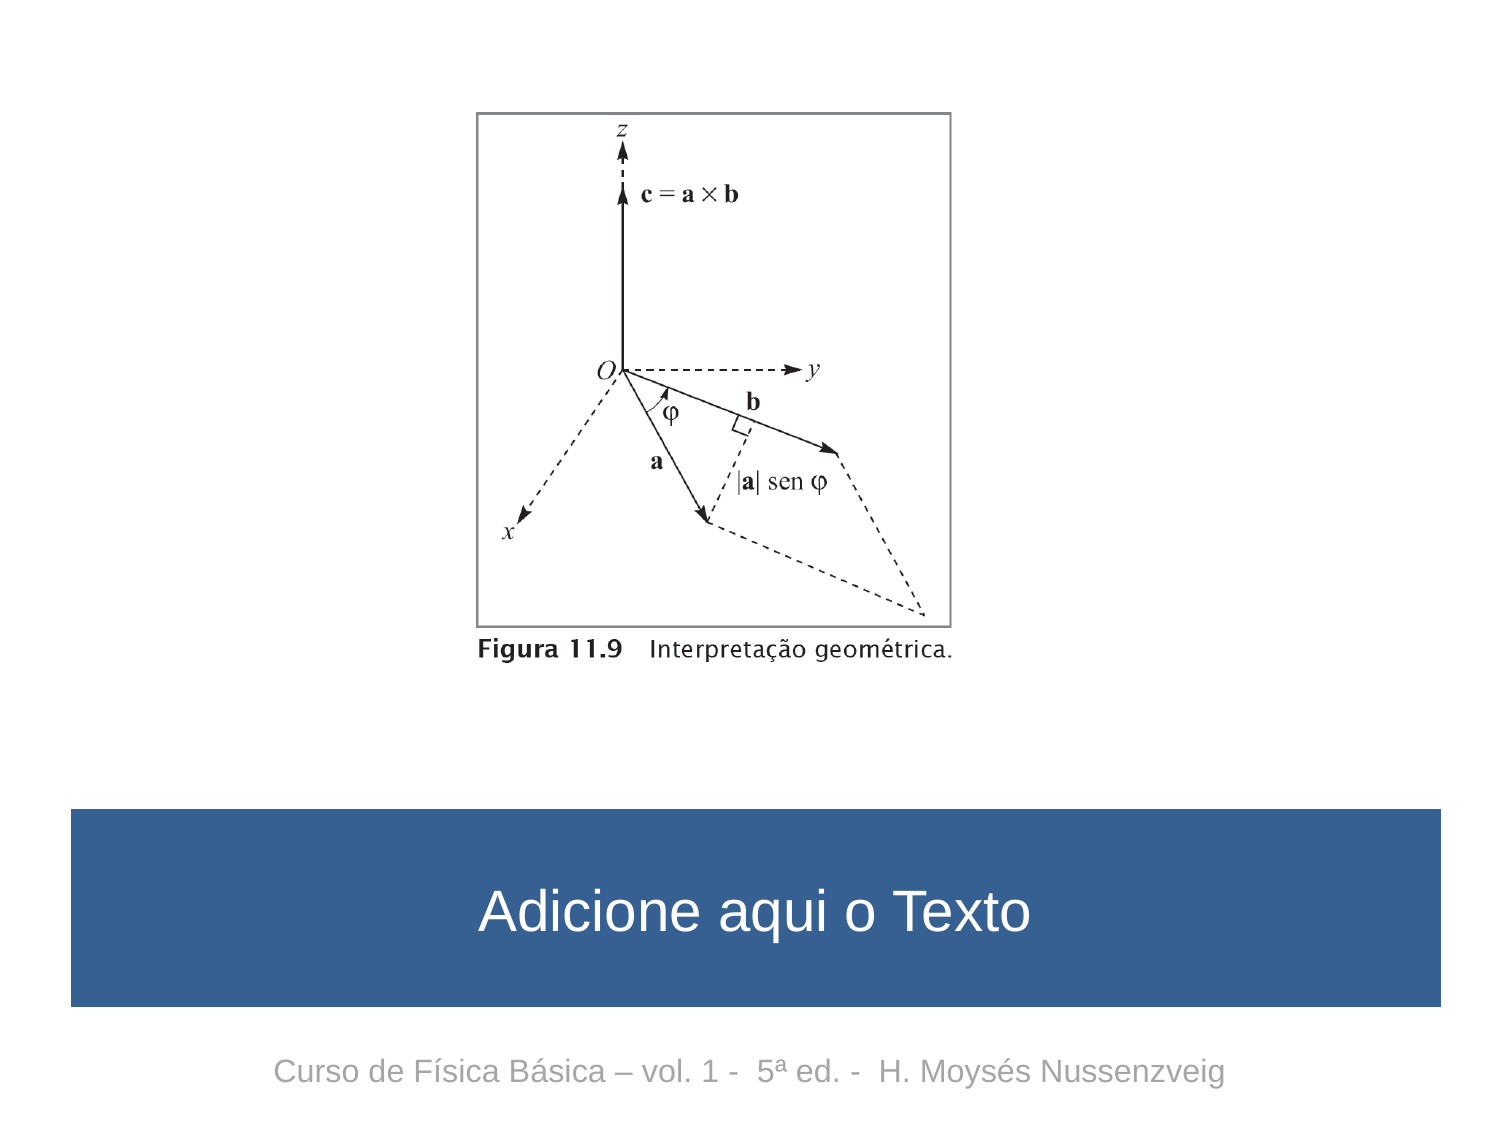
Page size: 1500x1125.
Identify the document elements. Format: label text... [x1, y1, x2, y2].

text_box Adicione aqui o Texto [70, 808, 1442, 1008]
picture [470, 101, 960, 677]
footer Curso de Física Básica – vol. 1 - 5ª ed. - H. Moysés Nussenzveig [0, 1042, 1500, 1103]
